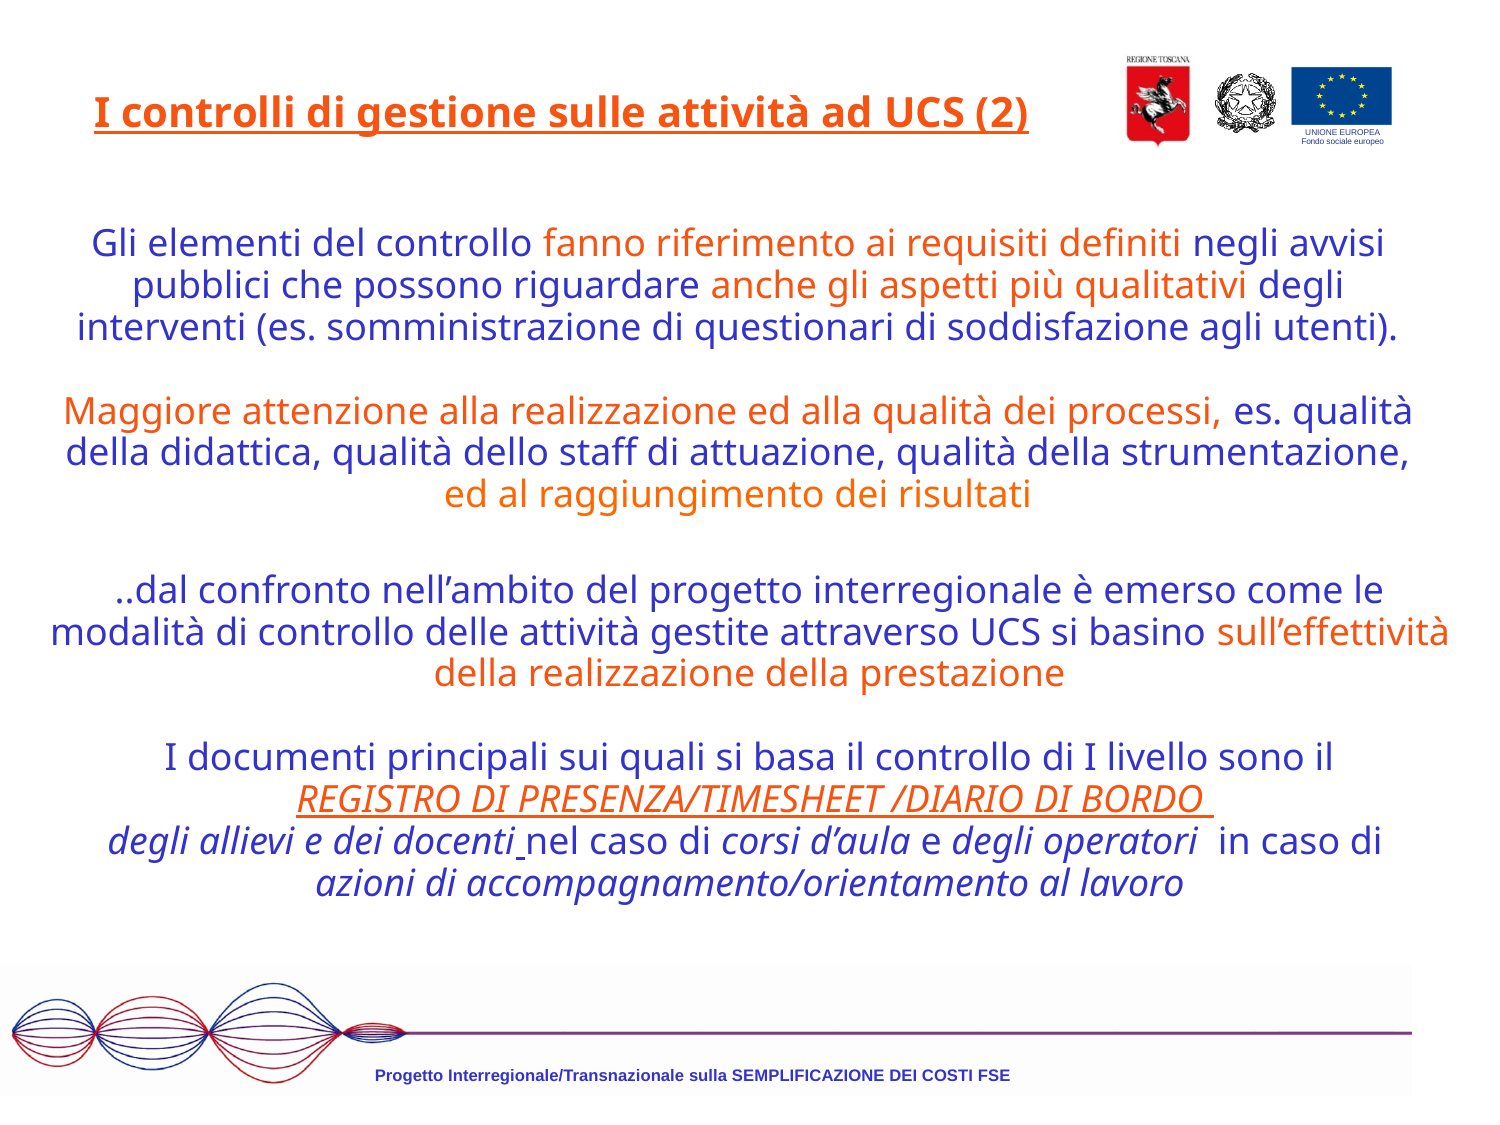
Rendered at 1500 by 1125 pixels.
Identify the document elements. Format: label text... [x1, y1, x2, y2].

text_box I controlli di gestione sulle attività ad UCS (2) [79, 83, 1044, 145]
picture [1215, 72, 1277, 133]
picture [0, 963, 1412, 1096]
text_box ..dal confronto nell’ambito del progetto interregionale è emerso come le modalità di controllo delle attività gestite attraverso UCS si basino sull’effettività della realizzazione della prestazione I documenti principali sui quali si basa il controllo di I livello sono il REGISTRO DI PRESENZA/TIMESHEET /DIARIO DI BORDO degli allievi e dei docenti nel caso di corsi d’aula e degli operatori in caso di azioni di accompagnamento/orientamento al lavoro [29, 562, 1471, 963]
picture [1290, 65, 1393, 126]
text_box UNIONE EUROPEA Fondo sociale europeo [1274, 120, 1412, 154]
picture [1116, 54, 1199, 150]
text_box Gli elementi del controllo fanno riferimento ai requisiti definiti negli avvisi pubblici che possono riguardare anche gli aspetti più qualitativi degli interventi (es. somministrazione di questionari di soddisfazione agli utenti). Maggiore attenzione alla realizzazione ed alla qualità dei processi, es. qualità della didattica, qualità dello staff di attuazione, qualità della strumentazione, ed al raggiungimento dei risultati [41, 216, 1436, 524]
